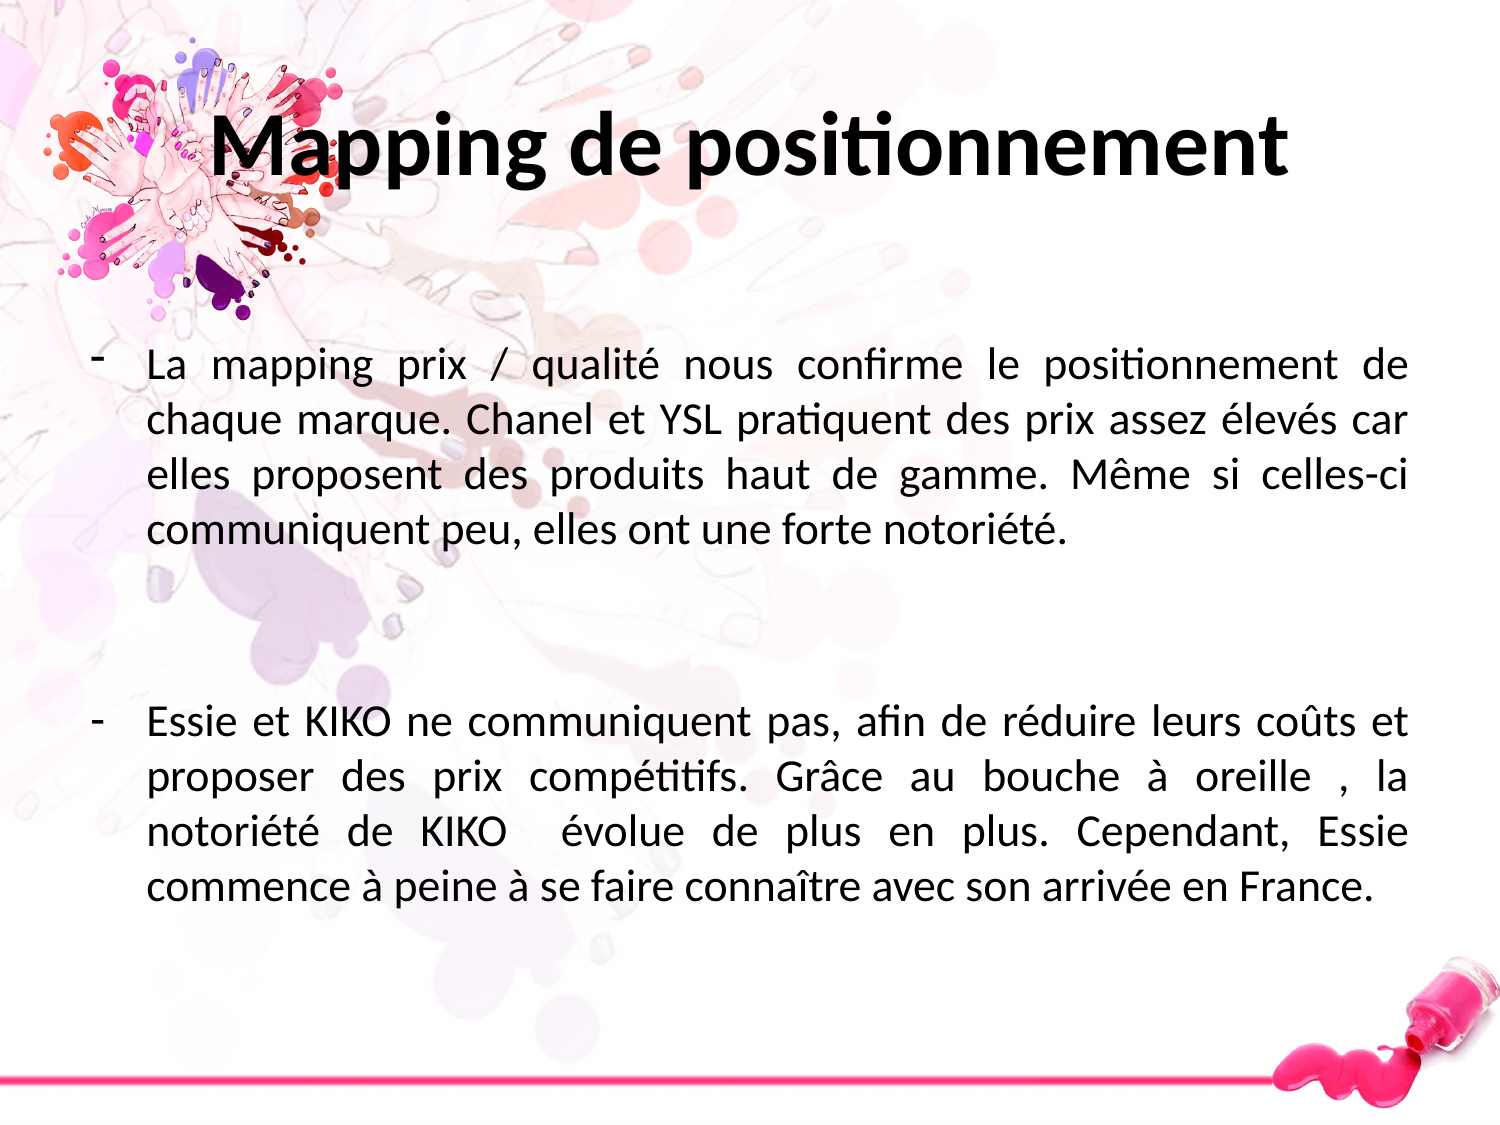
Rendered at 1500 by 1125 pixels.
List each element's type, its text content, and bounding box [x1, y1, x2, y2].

list La mapping prix / qualité nous confirme le positionnement de chaque marque. Chanel et YSL pratiquent des prix assez élevés car elles proposent des produits haut de gamme. Même si celles-ci communiquent peu, elles ont une forte notoriété. Essie et KIKO ne communiquent pas, afin de réduire leurs coûts et proposer des prix compétitifs. Grâce au bouche à oreille , la notoriété de KIKO évolue de plus en plus. Cependant, Essie commence à peine à se faire connaître avec son arrivée en France. [75, 262, 1425, 1005]
picture [0, 0, 1500, 1125]
title Mapping de positionnement [75, 45, 1425, 233]
